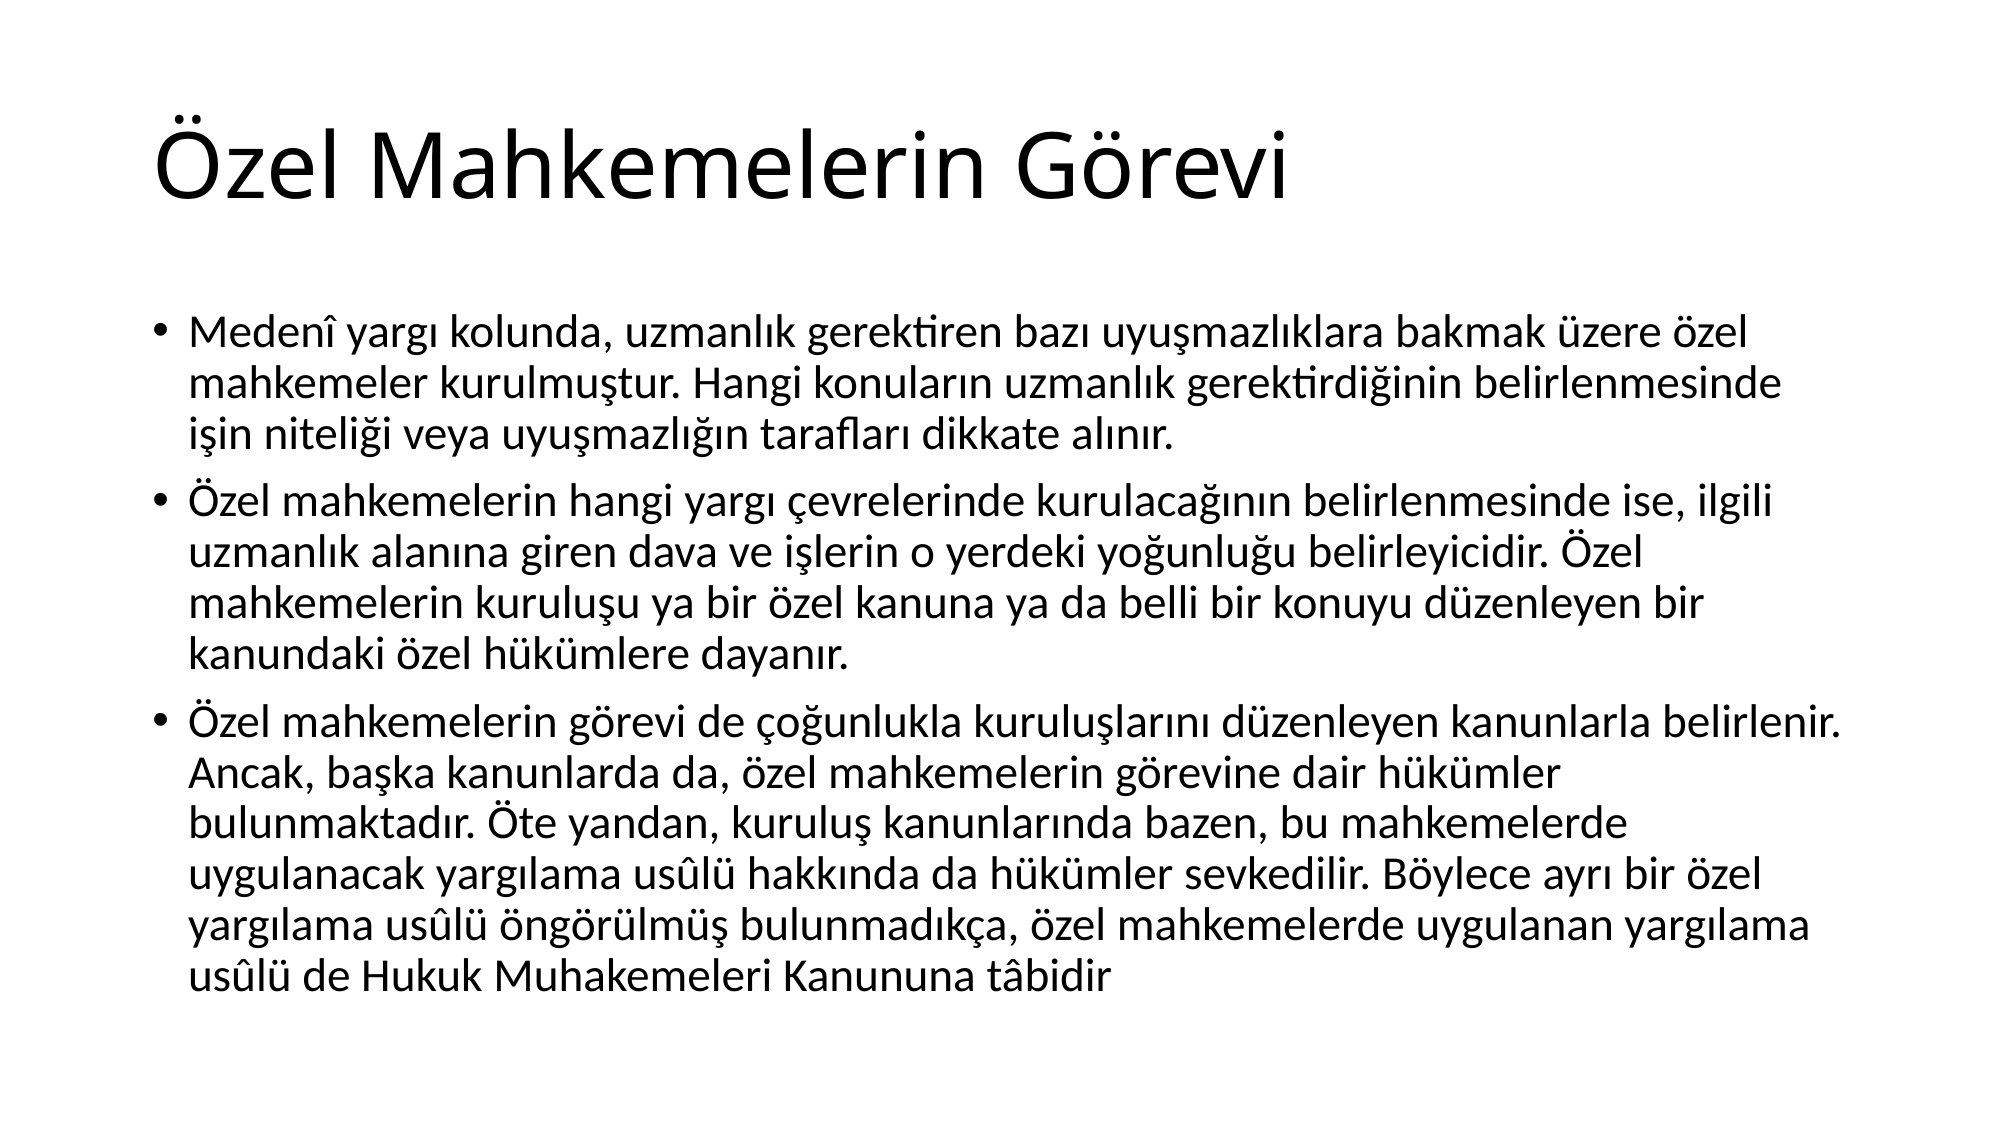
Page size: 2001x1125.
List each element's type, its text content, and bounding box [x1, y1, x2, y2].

list Medenî yargı kolunda, uzmanlık gerektiren bazı uyuşmazlıklara bakmak üzere özel mahkemeler kurulmuştur. Hangi konuların uzmanlık gerektirdiğinin belirlenmesinde işin niteliği veya uyuşmazlığın taraf­ları dikkate alınır. Özel mahkemelerin hangi yargı çevrelerinde kurulacağının belirlenmesinde ise, ilgili uzmanlık alanına giren dava ve işlerin o yerdeki yoğunluğu belirleyicidir. Özel mahkemelerin kuruluşu ya bir özel kanuna ya da belli bir konuyu düzenleyen bir kanundaki özel hükümlere dayanır. Özel mahkemelerin görevi de çoğunlukla kuruluşlarını düzenleyen kanunlarla belirlenir. Ancak, başka kanunlarda da, özel mahkemelerin görevine dair hükümler bulunmaktadır. Öte yandan, kuruluş kanunlarında bazen, bu mahkemelerde uygulanacak yargılama usûlü hakkında da hükümler sevkedilir. Böylece ayrı bir özel yargılama usûlü öngörülmüş bulunmadıkça, özel mahkemelerde uygulanan yargılama usûlü de Hukuk Muhakemeleri Kanununa tâbidir [137, 299, 1863, 1014]
title Özel Mahkemelerin Görevi [137, 59, 1863, 278]
